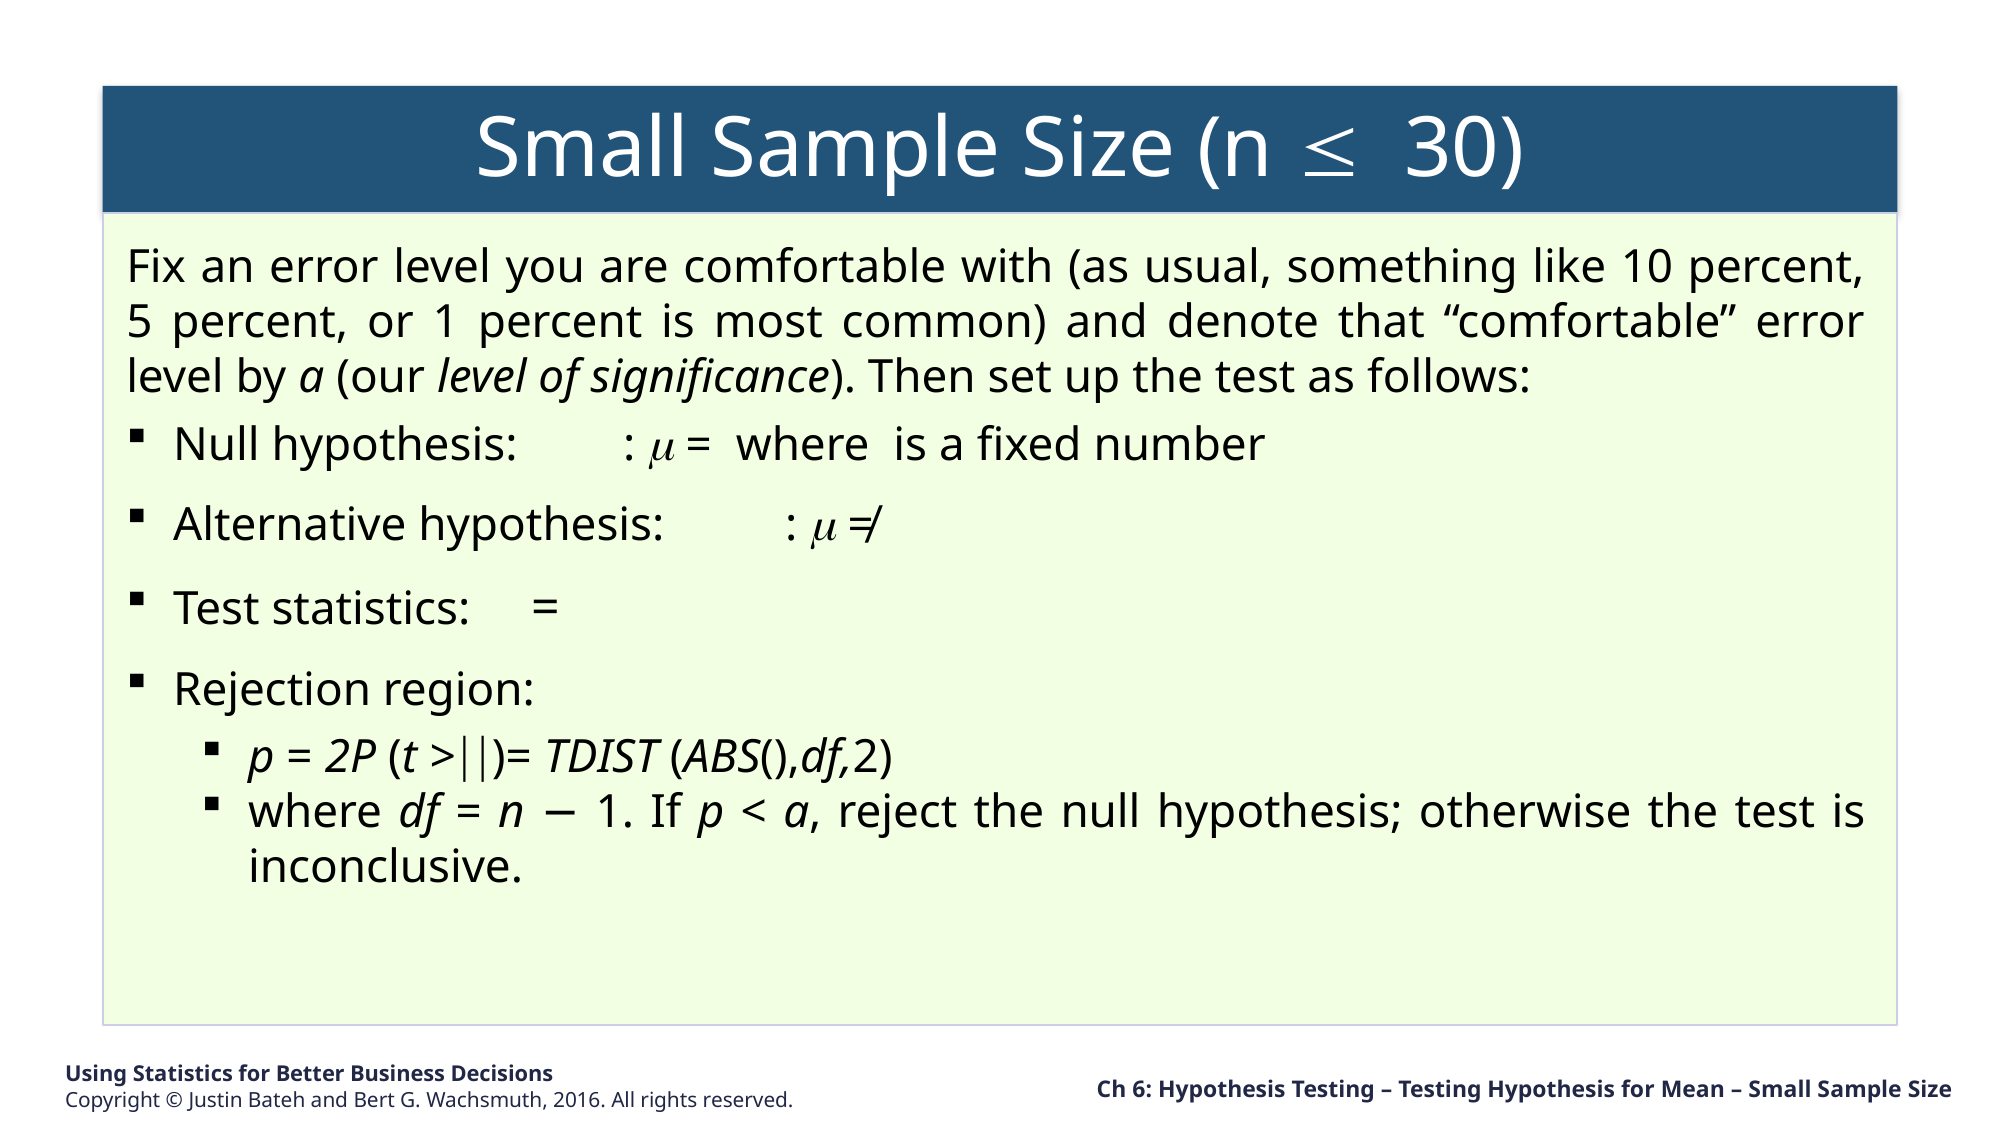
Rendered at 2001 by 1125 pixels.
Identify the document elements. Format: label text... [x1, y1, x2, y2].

text_box Ch 6: Hypothesis Testing – Testing Hypothesis for Mean – Small Sample Size [975, 1067, 1968, 1110]
text_box Small Sample Size (n 30) [102, 85, 1898, 212]
